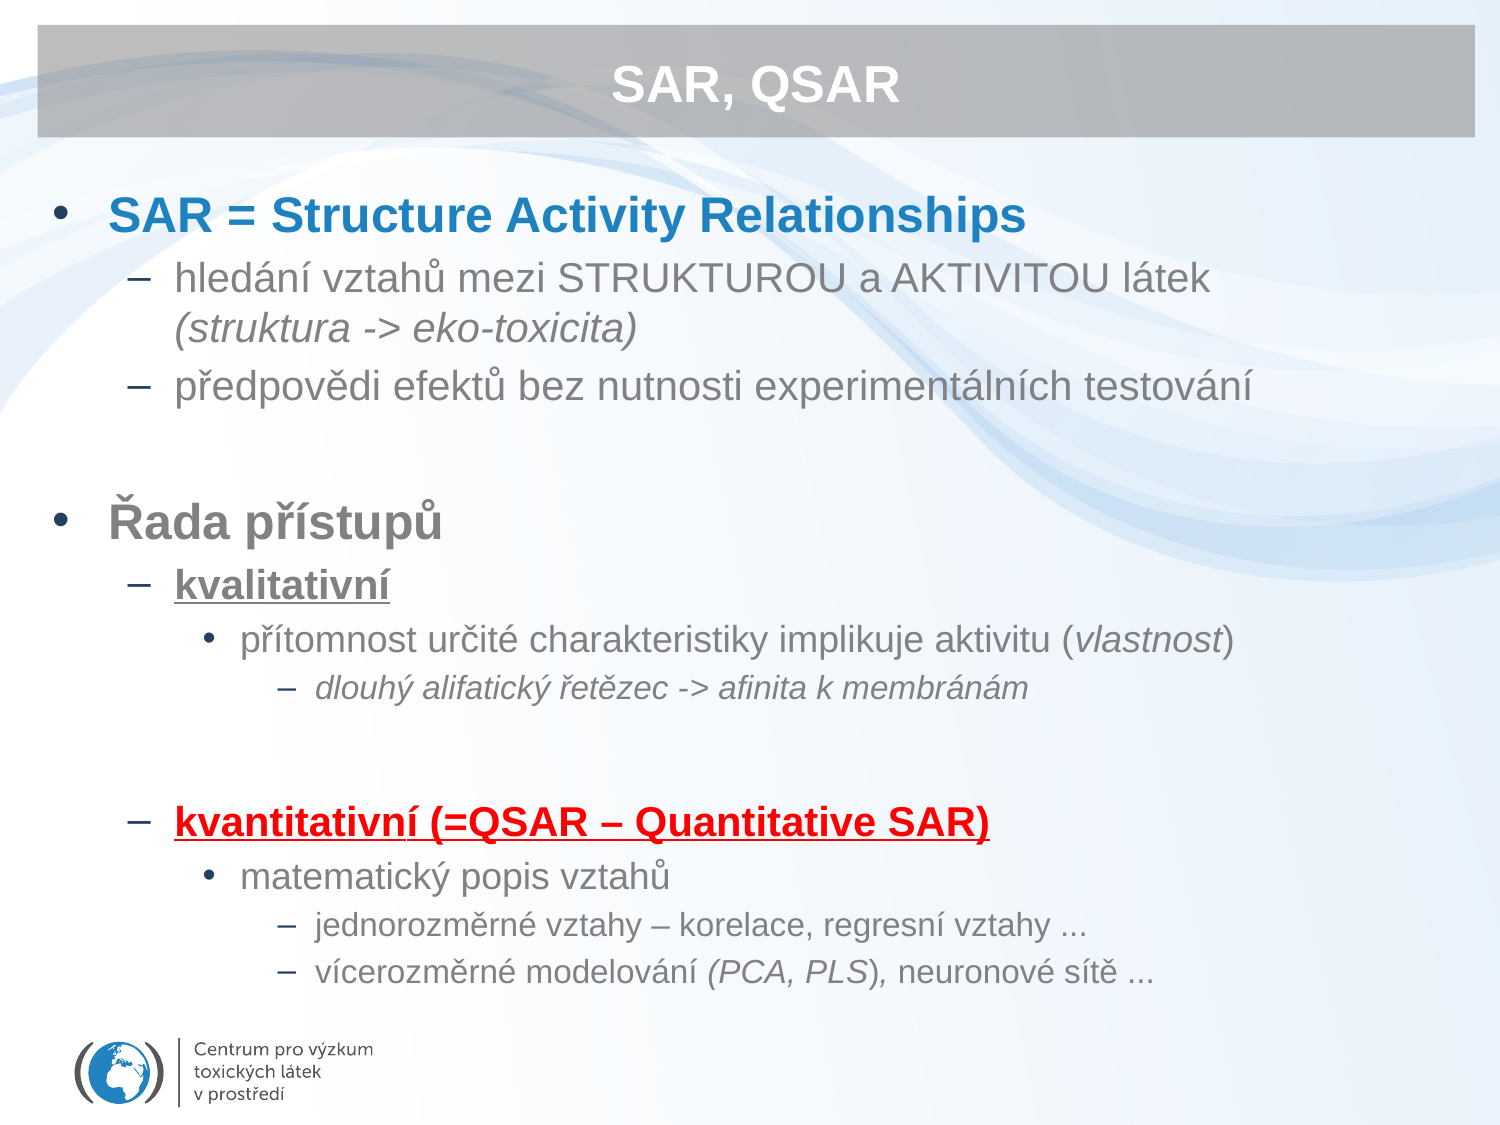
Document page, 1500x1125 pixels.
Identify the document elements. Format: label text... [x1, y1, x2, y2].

title SAR, QSAR [37, 24, 1475, 138]
list SAR = Structure Activity Relationships hledání vztahů mezi STRUKTUROU a AKTIVITOU látek (struktura -> eko-toxicita) předpovědi efektů bez nutnosti experimentálních testování Řada přístupů kvalitativní přítomnost určité charakteristiky implikuje aktivitu (vlastnost) dlouhý alifatický řetězec -> afinita k membránám kvantitativní (=QSAR – Quantitative SAR) matematický popis vztahů jednorozměrné vztahy – korelace, regresní vztahy ... vícerozměrné modelování (PCA, PLS), neuronové sítě ... [37, 174, 1500, 1088]
picture [0, 0, 1500, 1125]
